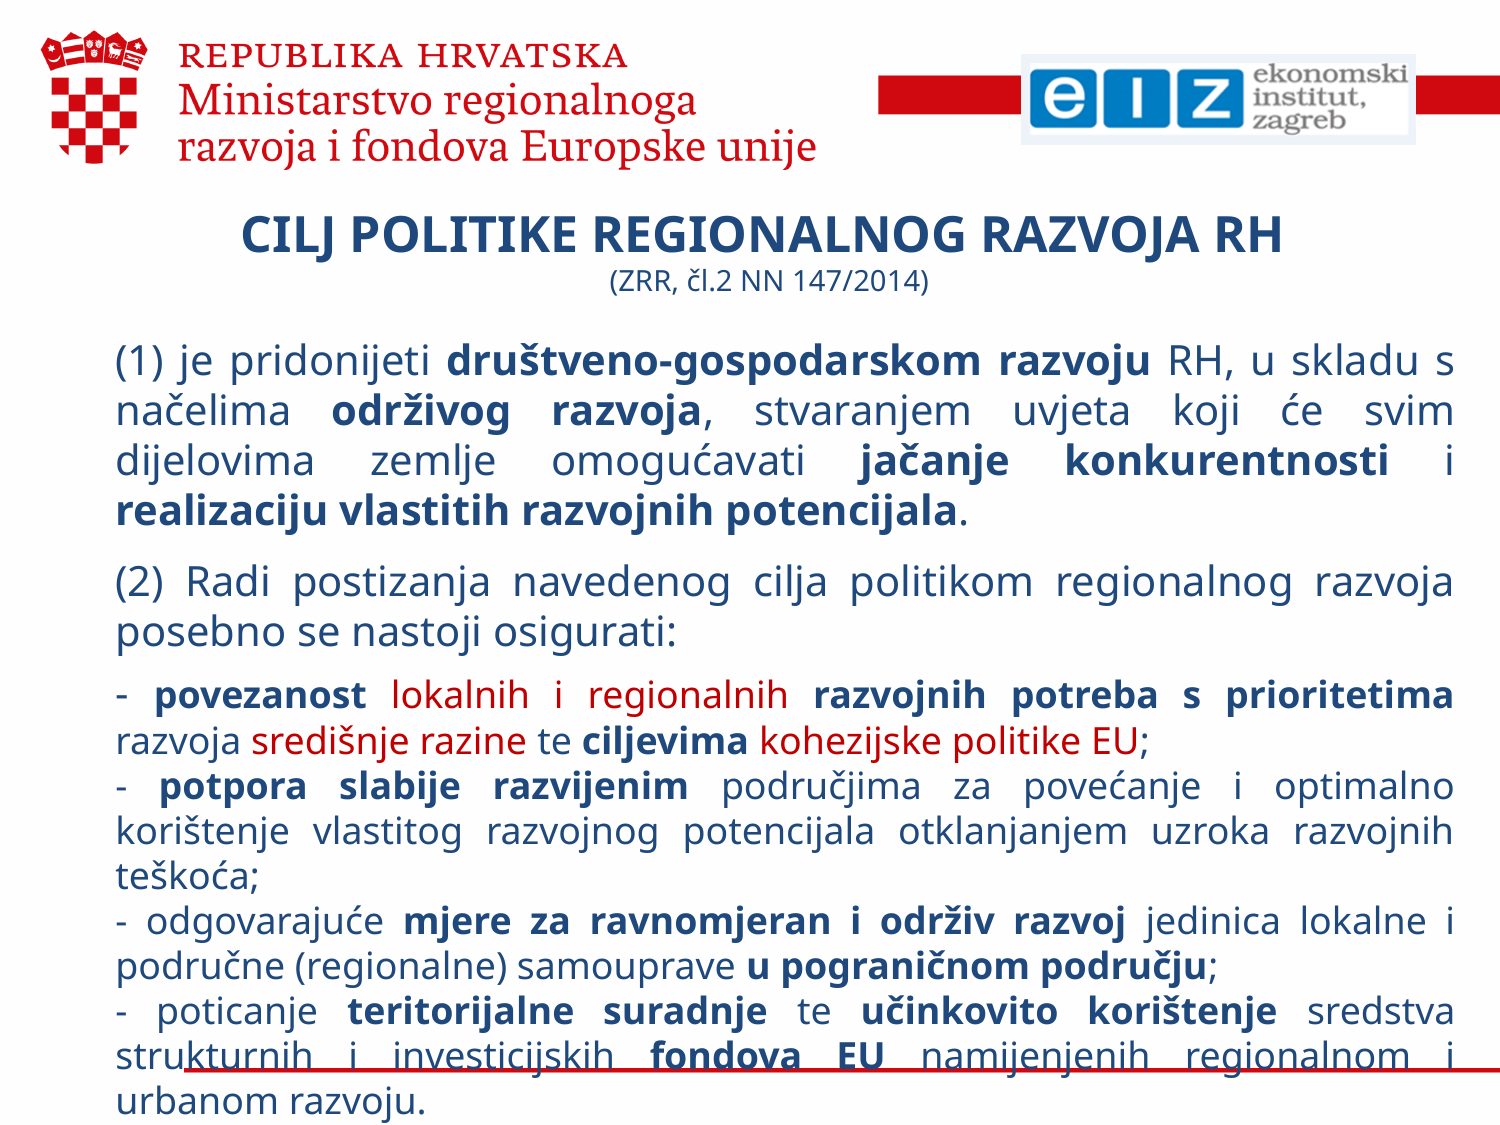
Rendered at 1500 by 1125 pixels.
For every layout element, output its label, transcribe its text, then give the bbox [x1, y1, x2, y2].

title CILJ POLITIKE REGIONALNOG RAZVOJA RH (ZRR, čl.2 NN 147/2014) [112, 184, 1427, 315]
list (1) je pridonijeti društveno-gospodarskom razvoju RH, u skladu s načelima održivog razvoja, stvaranjem uvjeta koji će svim dijelovima zemlje omogućavati jačanje konkurentnosti i realizaciju vlastitih razvojnih potencijala. (2) Radi postizanja navedenog cilja politikom regionalnog razvoja posebno se nastoji osigurati: - povezanost lokalnih i regionalnih razvojnih potreba s prioritetima razvoja središnje razine te ciljevima kohezijske politike EU; - potpora slabije razvijenim područjima za povećanje i optimalno korištenje vlastitog razvojnog potencijala otklanjanjem uzroka razvojnih teškoća; - odgovarajuće mjere za ravnomjeran i održiv razvoj jedinica lokalne i područne (regionalne) samouprave u pograničnom području; - poticanje teritorijalne suradnje te učinkovito korištenje sredstva strukturnih i investicijskih fondova EU namijenjenih regionalnom i urbanom razvoju. [100, 326, 1471, 1071]
picture [0, 0, 1500, 1125]
